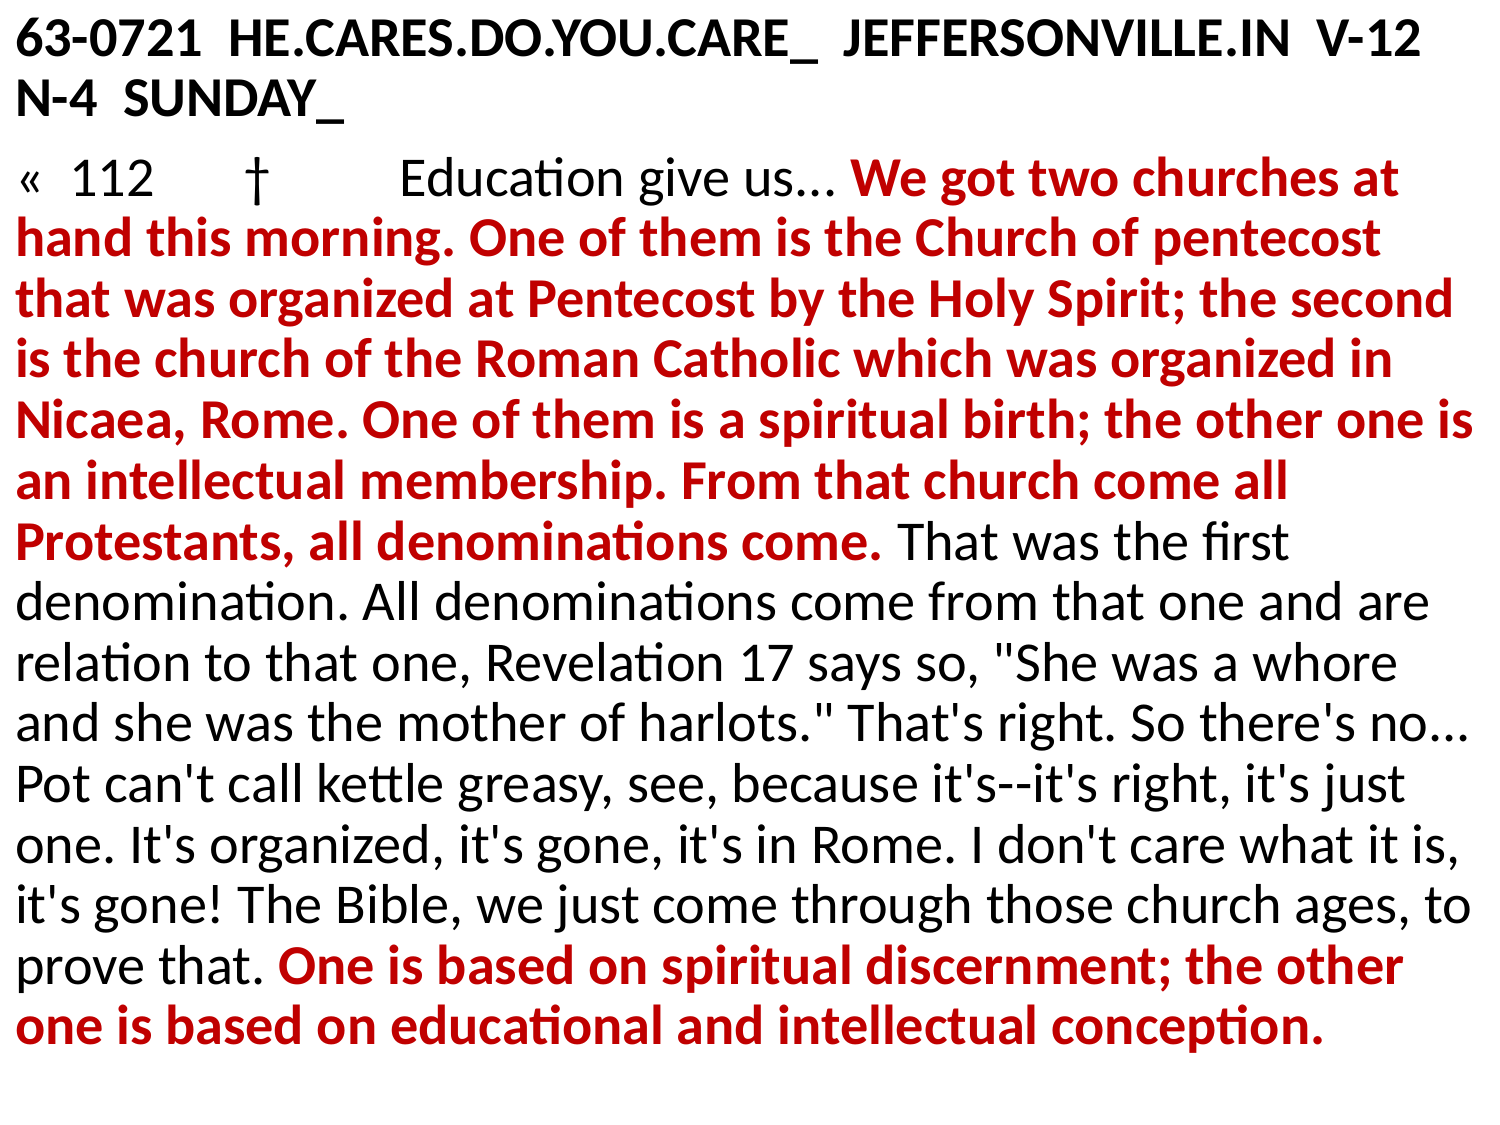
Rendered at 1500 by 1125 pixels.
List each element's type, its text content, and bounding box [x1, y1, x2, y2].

list 63-0721 HE.CARES.DO.YOU.CARE_ JEFFERSONVILLE.IN V-12 N-4 SUNDAY_ « 112 † Education give us... We got two churches at hand this morning. One of them is the Church of pentecost that was organized at Pentecost by the Holy Spirit; the second is the church of the Roman Catholic which was organized in Nicaea, Rome. One of them is a spiritual birth; the other one is an intellectual membership. From that church come all Protestants, all denominations come. That was the first denomination. All denominations come from that one and are relation to that one, Revelation 17 says so, "She was a whore and she was the mother of harlots." That's right. So there's no... Pot can't call kettle greasy, see, because it's--it's right, it's just one. It's organized, it's gone, it's in Rome. I don't care what it is, it's gone! The Bible, we just come through those church ages, to prove that. One is based on spiritual discernment; the other one is based on educational and intellectual conception. [0, 0, 1500, 1125]
